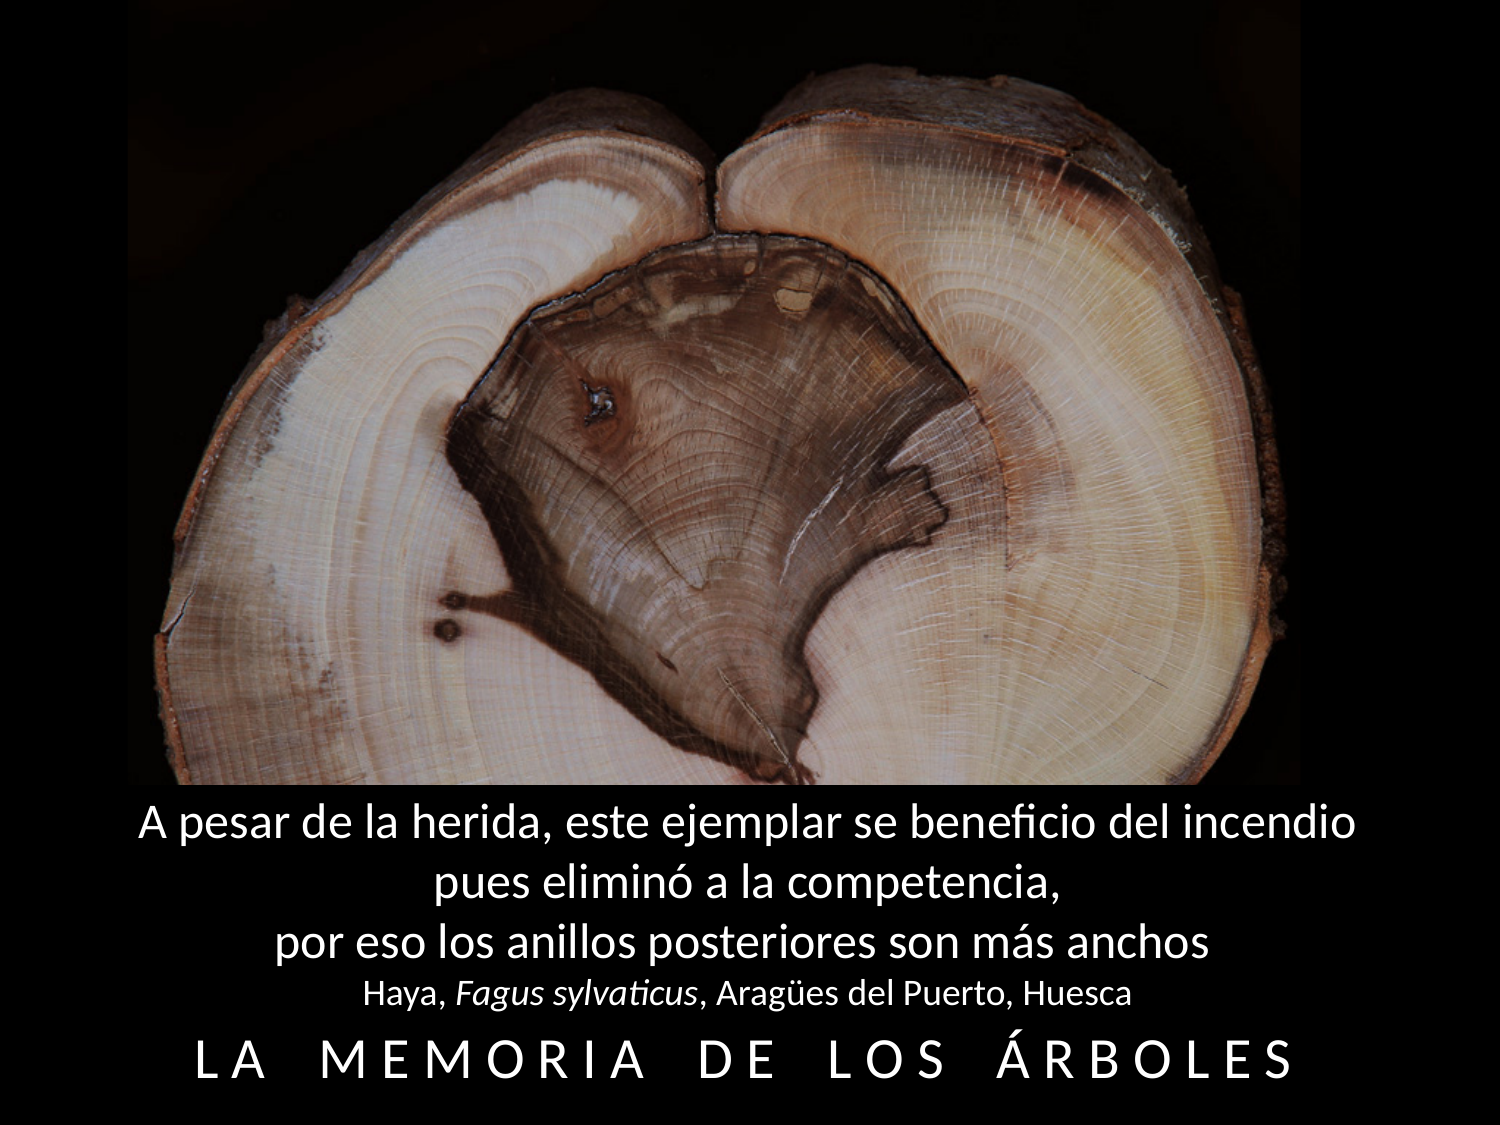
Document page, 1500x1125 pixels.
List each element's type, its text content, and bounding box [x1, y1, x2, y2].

subtitle L A M E M O R I A D E L O S Á R B O L E S [0, 1013, 1500, 1125]
text_box A pesar de la herida, este ejemplar se beneficio del incendio pues eliminó a la competencia, por eso los anillos posteriores son más anchos Haya, Fagus sylvaticus, Aragües del Puerto, Huesca [123, 780, 1373, 1021]
picture [127, 0, 1301, 785]
